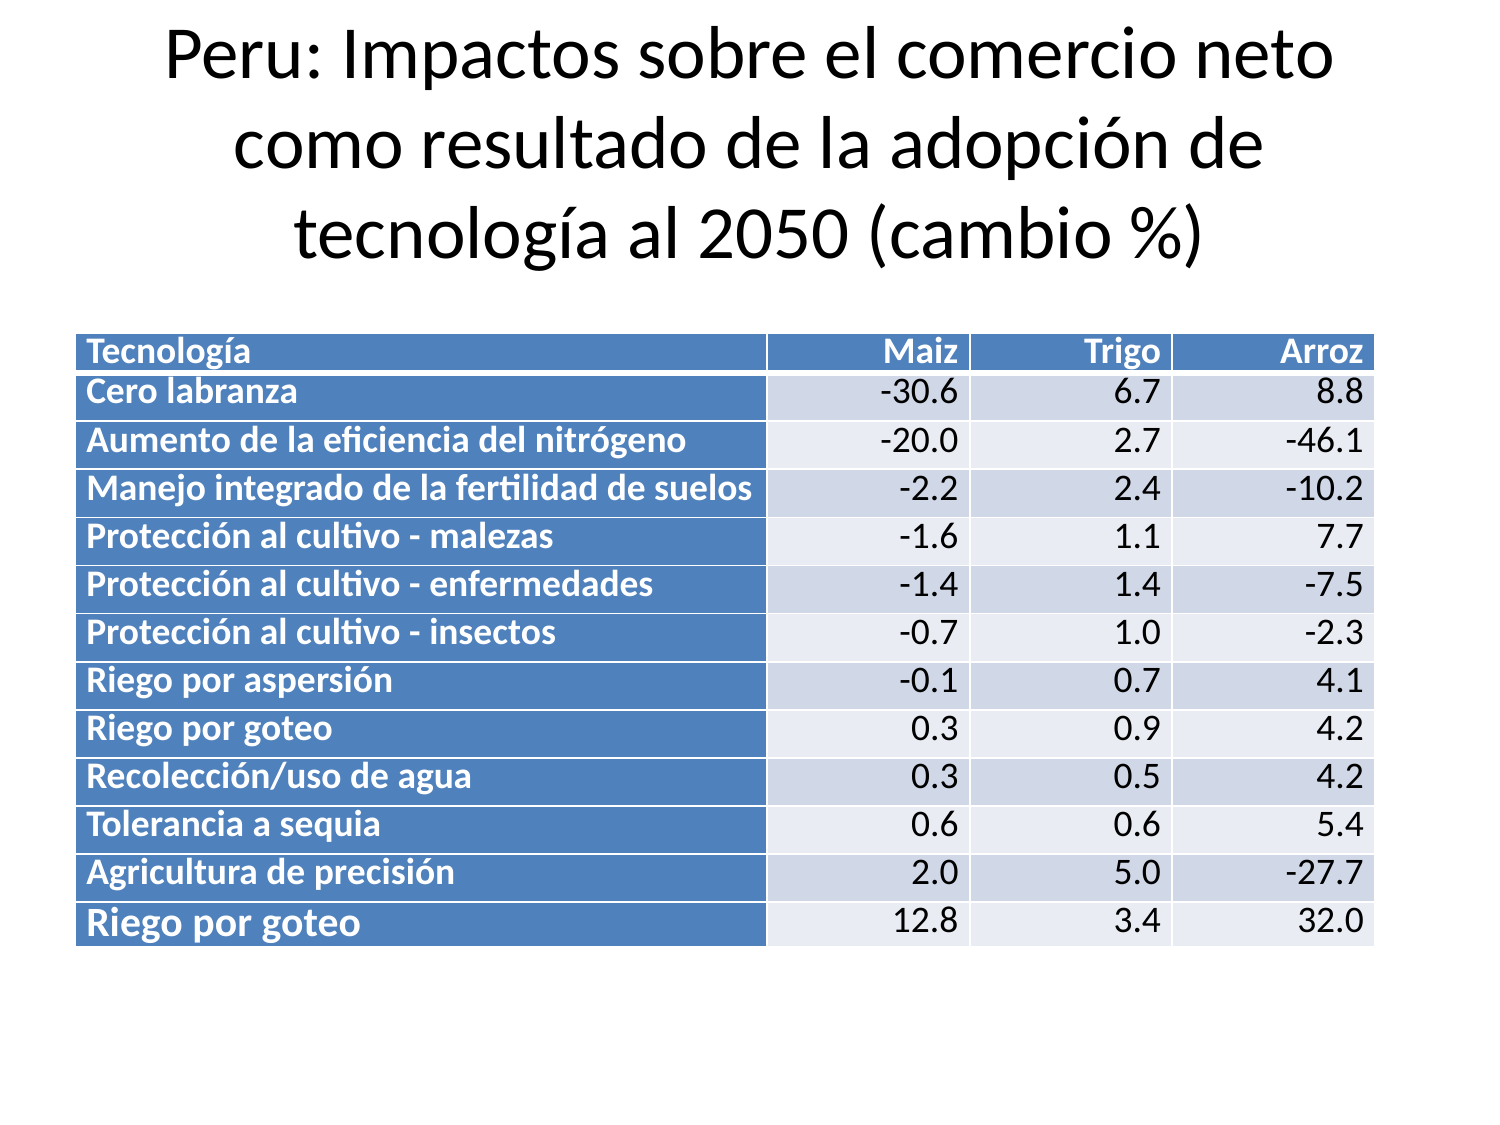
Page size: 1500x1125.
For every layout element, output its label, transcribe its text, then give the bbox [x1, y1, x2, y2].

table_cell Protección al cultivo - malezas [76, 518, 766, 565]
table_cell 0.3 [768, 711, 969, 757]
table_cell -27.7 [1173, 855, 1374, 901]
table_cell 0.7 [971, 663, 1171, 709]
table_header Arroz [1173, 334, 1374, 370]
table_cell 4.2 [1173, 711, 1374, 757]
table_header Maiz [768, 334, 969, 370]
table_cell 6.7 [971, 376, 1171, 420]
table_cell 4.1 [1173, 663, 1374, 709]
table_cell 1.1 [971, 518, 1171, 565]
table_cell 12.8 [768, 903, 969, 946]
table_cell Protección al cultivo - insectos [76, 614, 766, 661]
table_cell 2.4 [971, 470, 1171, 517]
table_cell Agricultura de precisión [76, 855, 766, 901]
table_cell -7.5 [1173, 566, 1374, 613]
title Peru: Impactos sobre el comercio neto como resultado de la adopción de tecnología al 2050 (cambio %) [74, 44, 1426, 233]
table_cell Riego por goteo [76, 903, 766, 946]
table_cell 4.2 [1173, 759, 1374, 805]
table_cell -20.0 [768, 422, 969, 468]
table_cell -2.3 [1173, 614, 1374, 661]
table_cell 0.6 [768, 807, 969, 853]
table_cell 1.0 [971, 614, 1171, 661]
table_cell 32.0 [1173, 903, 1374, 946]
table_header Tecnología [76, 334, 766, 370]
table_cell Manejo integrado de la fertilidad de suelos [76, 470, 766, 517]
table_cell -1.4 [768, 566, 969, 613]
table_cell Recolección/uso de agua [76, 759, 766, 805]
table_cell Aumento de la eficiencia del nitrógeno [76, 422, 766, 468]
table_cell -46.1 [1173, 422, 1374, 468]
table_cell 8.8 [1173, 376, 1374, 420]
table_cell 0.6 [971, 807, 1171, 853]
table_cell 2.7 [971, 422, 1171, 468]
table_cell -0.1 [768, 663, 969, 709]
table_cell 3.4 [971, 903, 1171, 946]
table_cell 0.5 [971, 759, 1171, 805]
table_cell -30.6 [768, 376, 969, 420]
table_header Trigo [971, 334, 1171, 370]
table_cell Tolerancia a sequia [76, 807, 766, 853]
table_cell 2.0 [768, 855, 969, 901]
table_cell Riego por goteo [76, 711, 766, 757]
table_cell 5.0 [971, 855, 1171, 901]
table_cell 0.9 [971, 711, 1171, 757]
table_cell -10.2 [1173, 470, 1374, 517]
table_cell -1.6 [768, 518, 969, 565]
table_cell 0.3 [768, 759, 969, 805]
table_cell Cero labranza [76, 376, 766, 420]
table_cell Protección al cultivo - enfermedades [76, 566, 766, 613]
table_cell 1.4 [971, 566, 1171, 613]
table_cell -0.7 [768, 614, 969, 661]
table_cell 7.7 [1173, 518, 1374, 565]
table_cell Riego por aspersión [76, 663, 766, 709]
table_cell -2.2 [768, 470, 969, 517]
table_cell 5.4 [1173, 807, 1374, 853]
